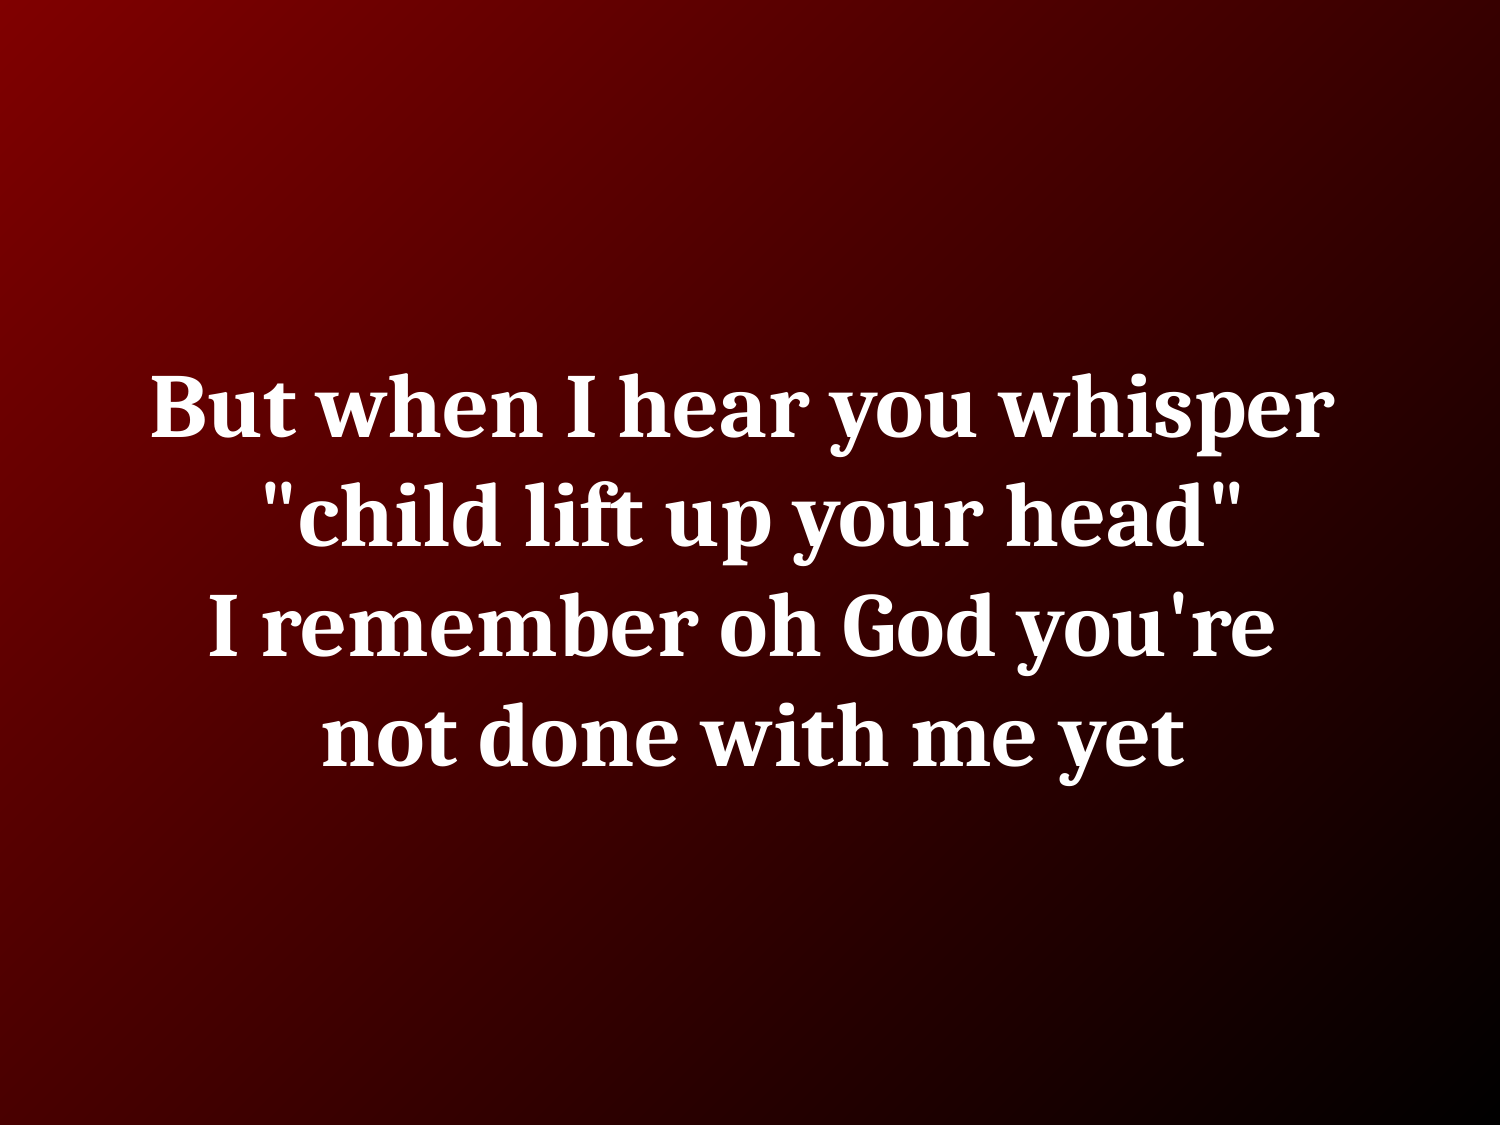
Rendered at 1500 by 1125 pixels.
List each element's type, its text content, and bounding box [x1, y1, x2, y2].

title But when I hear you whisper "child lift up your head" I remember oh God you're not done with me yet [30, 42, 1476, 1088]
